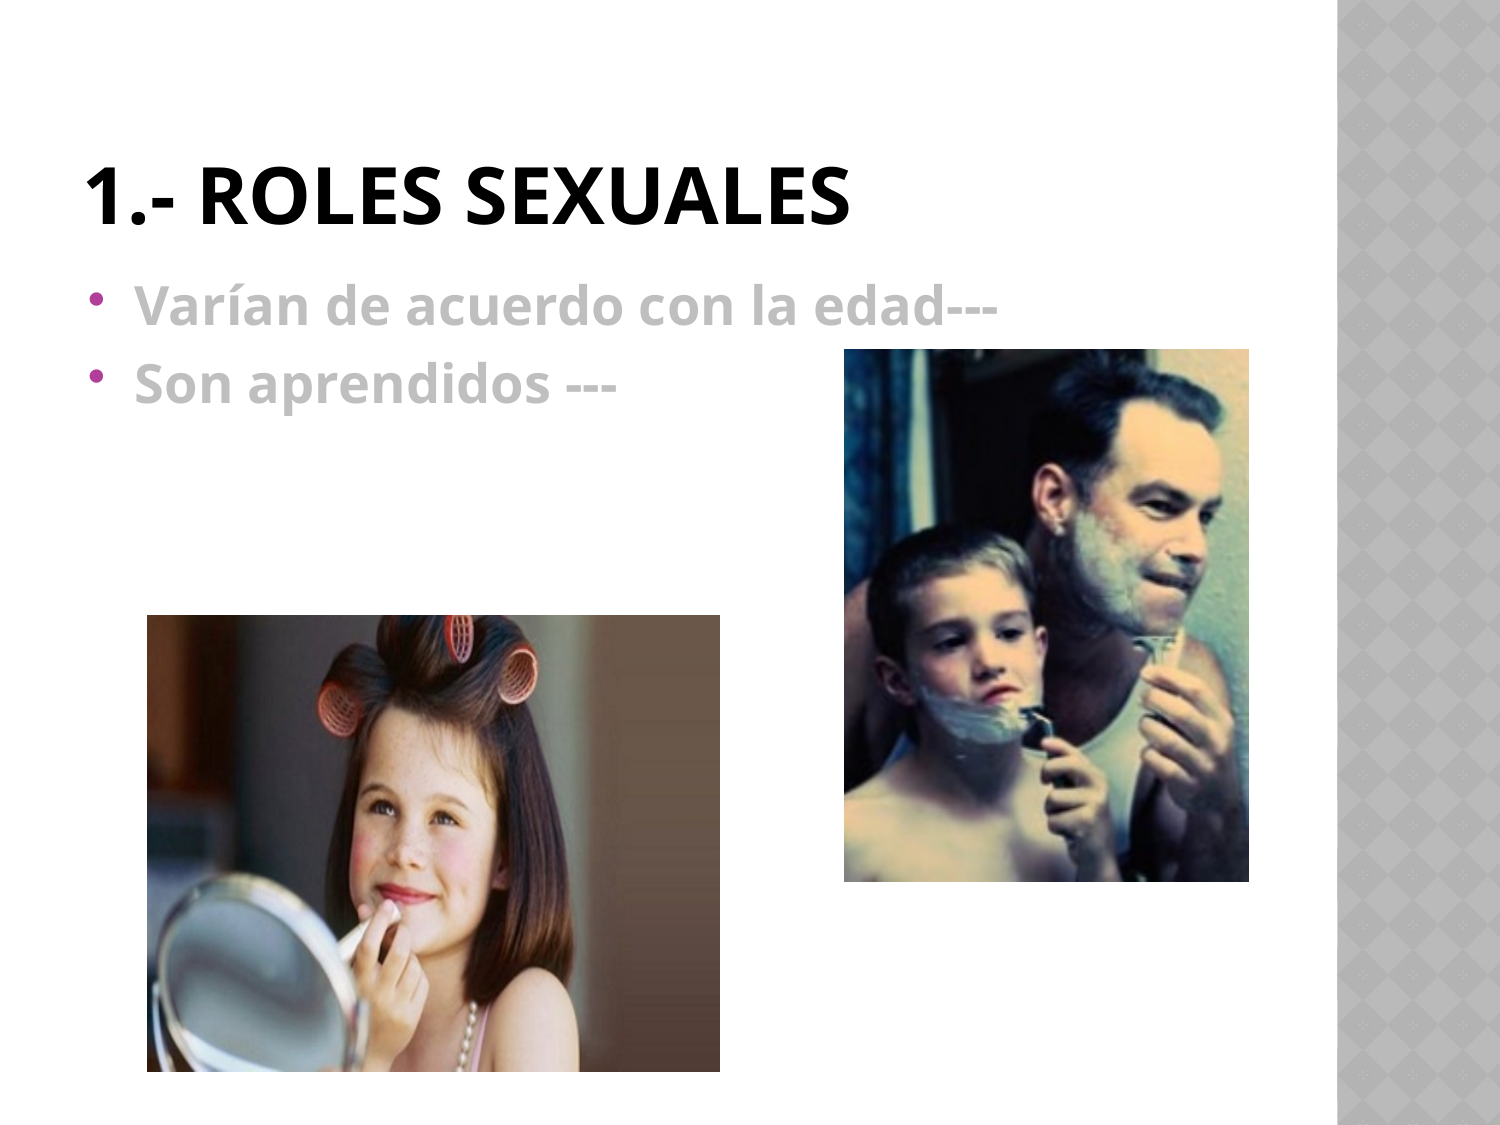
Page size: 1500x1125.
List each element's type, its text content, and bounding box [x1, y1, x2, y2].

title 1.- ROLES SEXUALES [75, 52, 1263, 240]
picture [843, 349, 1250, 882]
list Varían de acuerdo con la edad--- Son aprendidos --- [75, 264, 1263, 1059]
picture [147, 615, 720, 1073]
